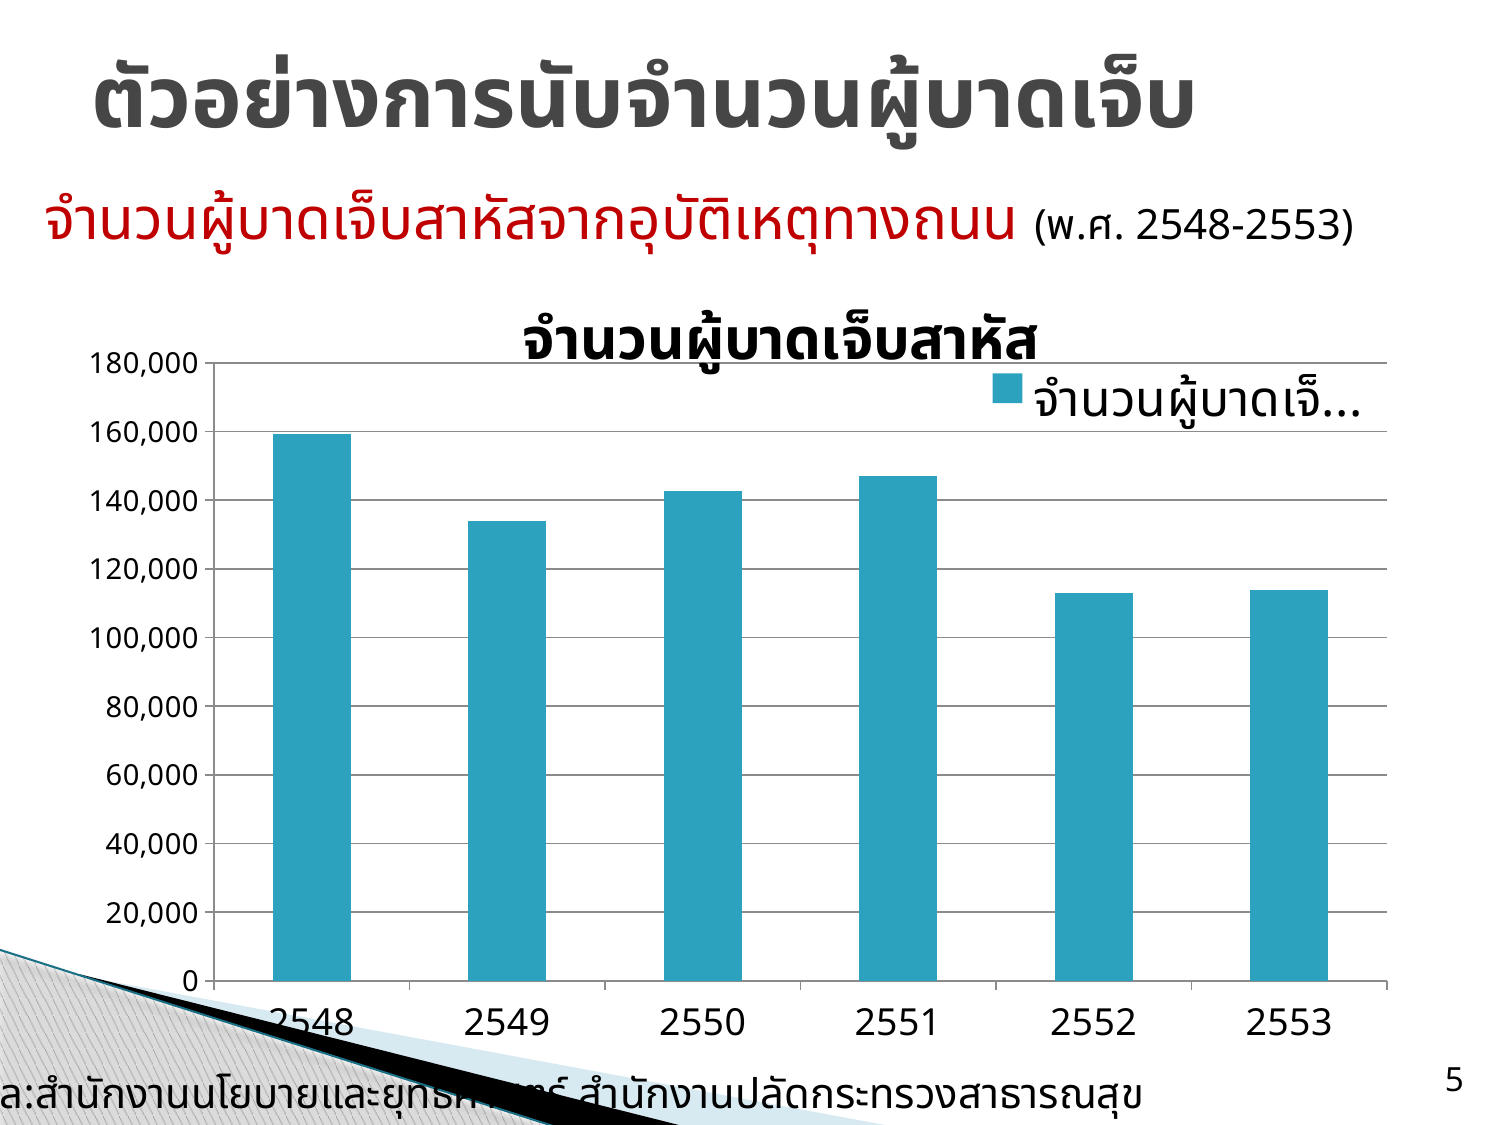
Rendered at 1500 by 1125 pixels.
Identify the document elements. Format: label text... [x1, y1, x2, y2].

slide_number 5 [1418, 1051, 1479, 1112]
text_box แหล่งข้อมูล:สำนักงานนโยบายและยุทธศาสตร์ สำนักงานปลัดกระทรวงสาธารณสุข [0, 1059, 1159, 1125]
text_box จำนวนผู้บาดเจ็บสาหัสจากอุบัติเหตุทางถนน (พ.ศ. 2548-2553) [25, 168, 1471, 265]
chart [88, 266, 1471, 1047]
title ตัวอย่างการนับจำนวนผู้บาดเจ็บ [76, 0, 1427, 168]
